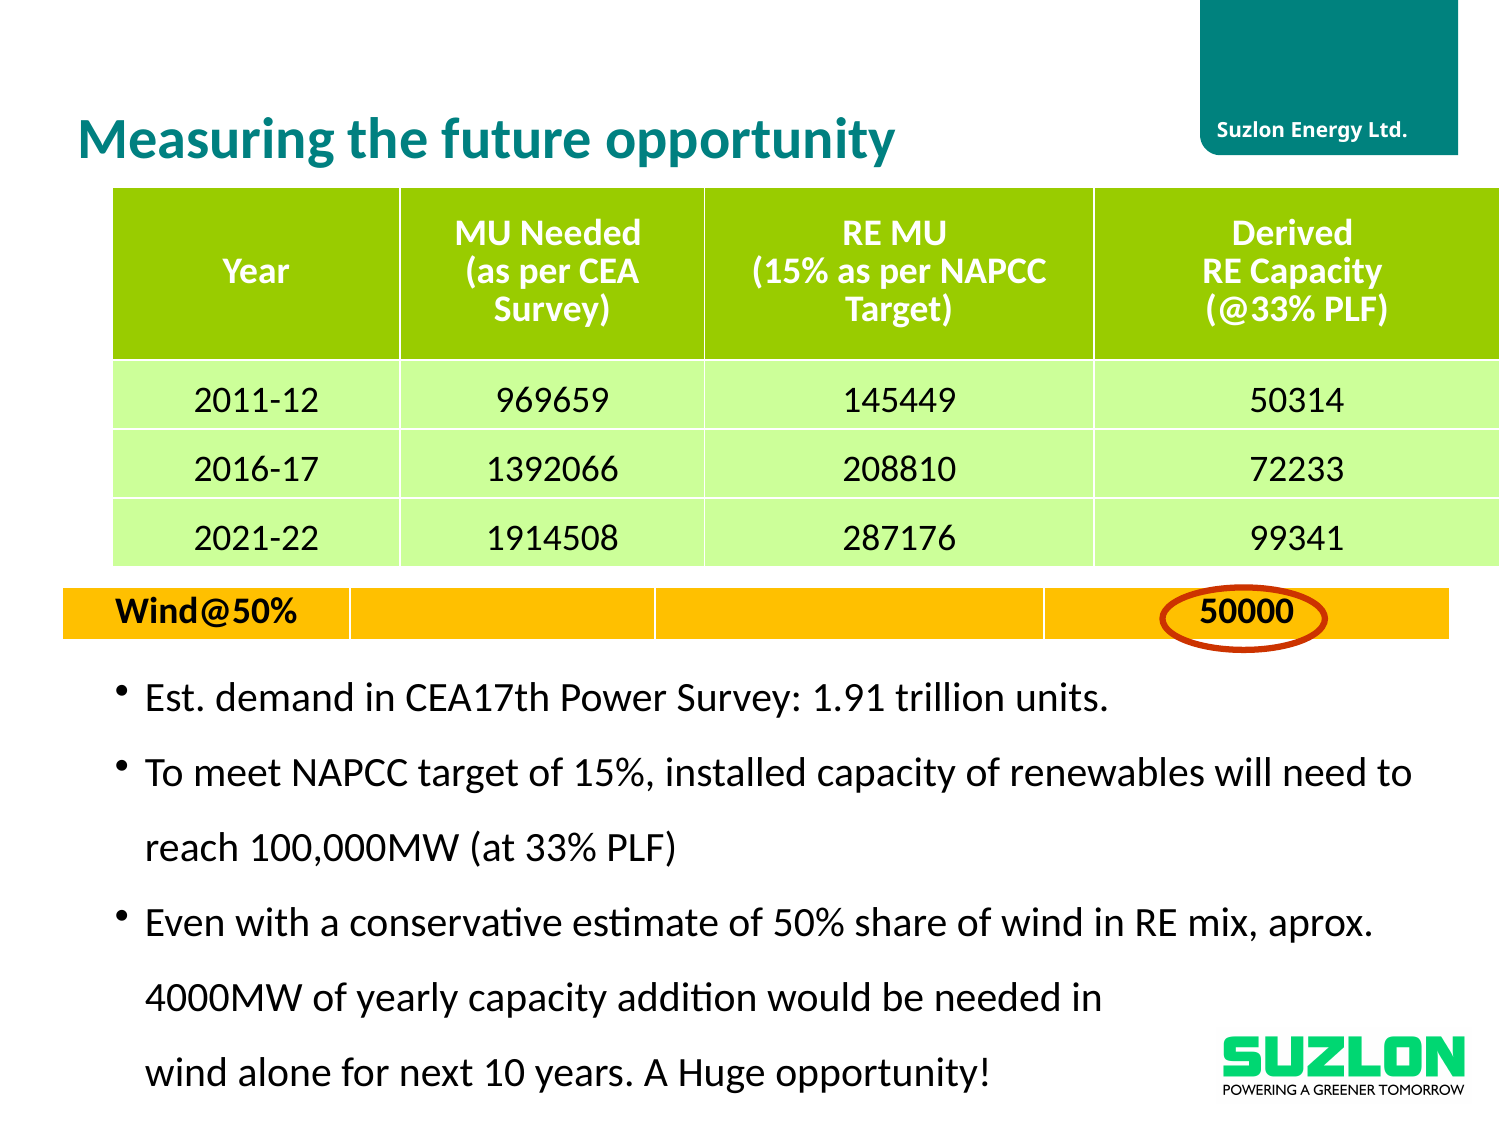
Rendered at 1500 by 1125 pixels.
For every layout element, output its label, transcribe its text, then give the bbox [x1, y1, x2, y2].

picture [1216, 1027, 1472, 1104]
table_header [351, 588, 654, 639]
table_cell 2016-17 [113, 430, 399, 497]
table_cell 2011-12 [113, 361, 399, 428]
title Measuring the future opportunity [62, 74, 1176, 197]
table_header 50000 [1045, 588, 1218, 639]
table_cell 50314 [1095, 361, 1499, 428]
table_cell 145449 [705, 361, 1093, 428]
table_header [656, 588, 1043, 639]
table_header RE MU (15% as per NAPCC Target) [705, 188, 1093, 359]
table_cell 99341 [1095, 499, 1499, 566]
table_cell 72233 [1095, 430, 1499, 497]
list Est. demand in CEA17th Power Survey: 1.91 trillion units. To meet NAPCC target of 15%, installed capacity of renewables will need to reach 100,000MW (at 33% PLF) Even with a conservative estimate of 50% share of wind in RE mix, aprox. 4000MW of yearly capacity addition would be needed in wind alone for next 10 years. A Huge opportunity! [99, 641, 1451, 1038]
table_header Year [113, 188, 399, 359]
table_cell 287176 [705, 499, 1093, 566]
table_header Wind@50% [63, 588, 349, 639]
table_header 50000 [1270, 588, 1449, 639]
table_cell 208810 [705, 430, 1093, 497]
table_cell 2021-22 [113, 499, 399, 566]
table_header Derived RE Capacity (@33% PLF) [1095, 188, 1499, 359]
table_cell 969659 [401, 361, 704, 428]
table_cell 1914508 [401, 499, 704, 566]
table_header MU Needed (as per CEA Survey) [401, 188, 704, 359]
text_box [1162, 587, 1325, 650]
table_cell 1392066 [401, 430, 704, 497]
